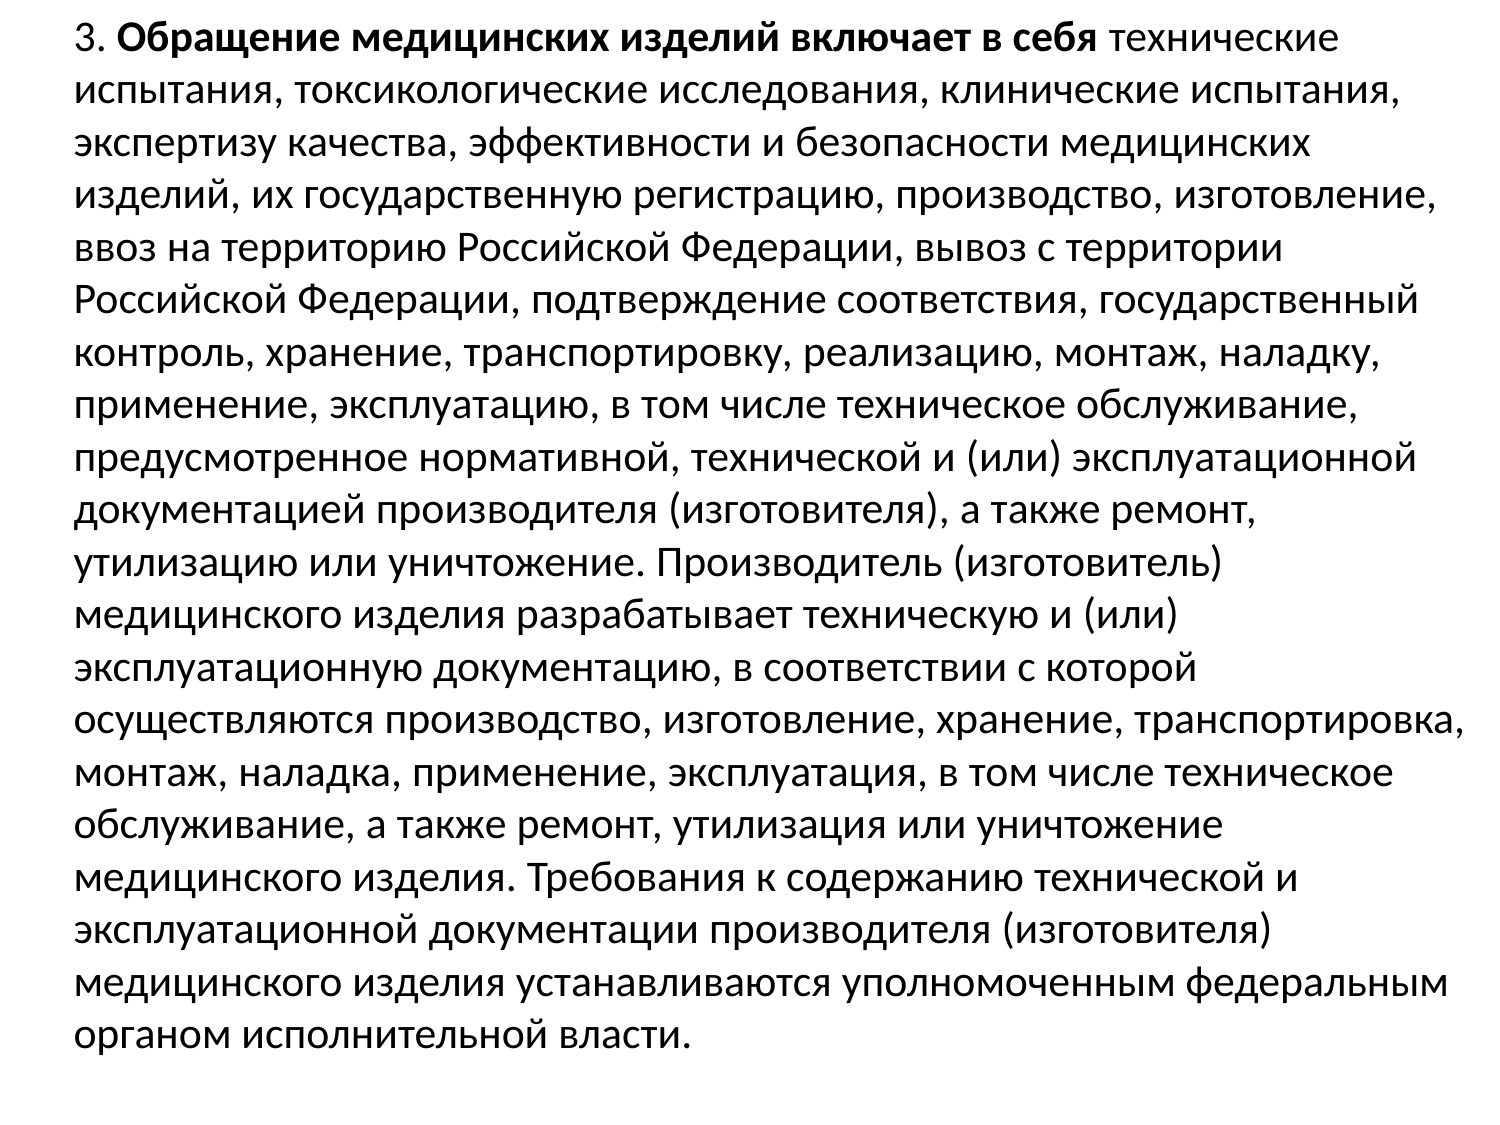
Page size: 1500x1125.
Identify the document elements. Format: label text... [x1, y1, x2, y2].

text_box 3. Обращение медицинских изделий включает в себя технические испытания, токсикологические исследования, клинические испытания, экспертизу качества, эффективности и безопасности медицинских изделий, их государственную регистрацию, производство, изготовление, ввоз на территорию Российской Федерации, вывоз с территории Российской Федерации, подтверждение соответствия, государственный контроль, хранение, транспортировку, реализацию, монтаж, наладку, применение, эксплуатацию, в том числе техническое обслуживание, предусмотренное нормативной, технической и (или) эксплуатационной документацией производителя (изготовителя), а также ремонт, утилизацию или уничтожение. Производитель (изготовитель) медицинского изделия разрабатывает техническую и (или) эксплуатационную документацию, в соответствии с которой осуществляются производство, изготовление, хранение, транспортировка, монтаж, наладка, применение, эксплуатация, в том числе техническое обслуживание, а также ремонт, утилизация или уничтожение медицинского изделия. Требования к содержанию технической и эксплуатационной документации производителя (изготовителя) медицинского изделия устанавливаются уполномоченным федеральным органом исполнительной власти. [58, 0, 1500, 1065]
